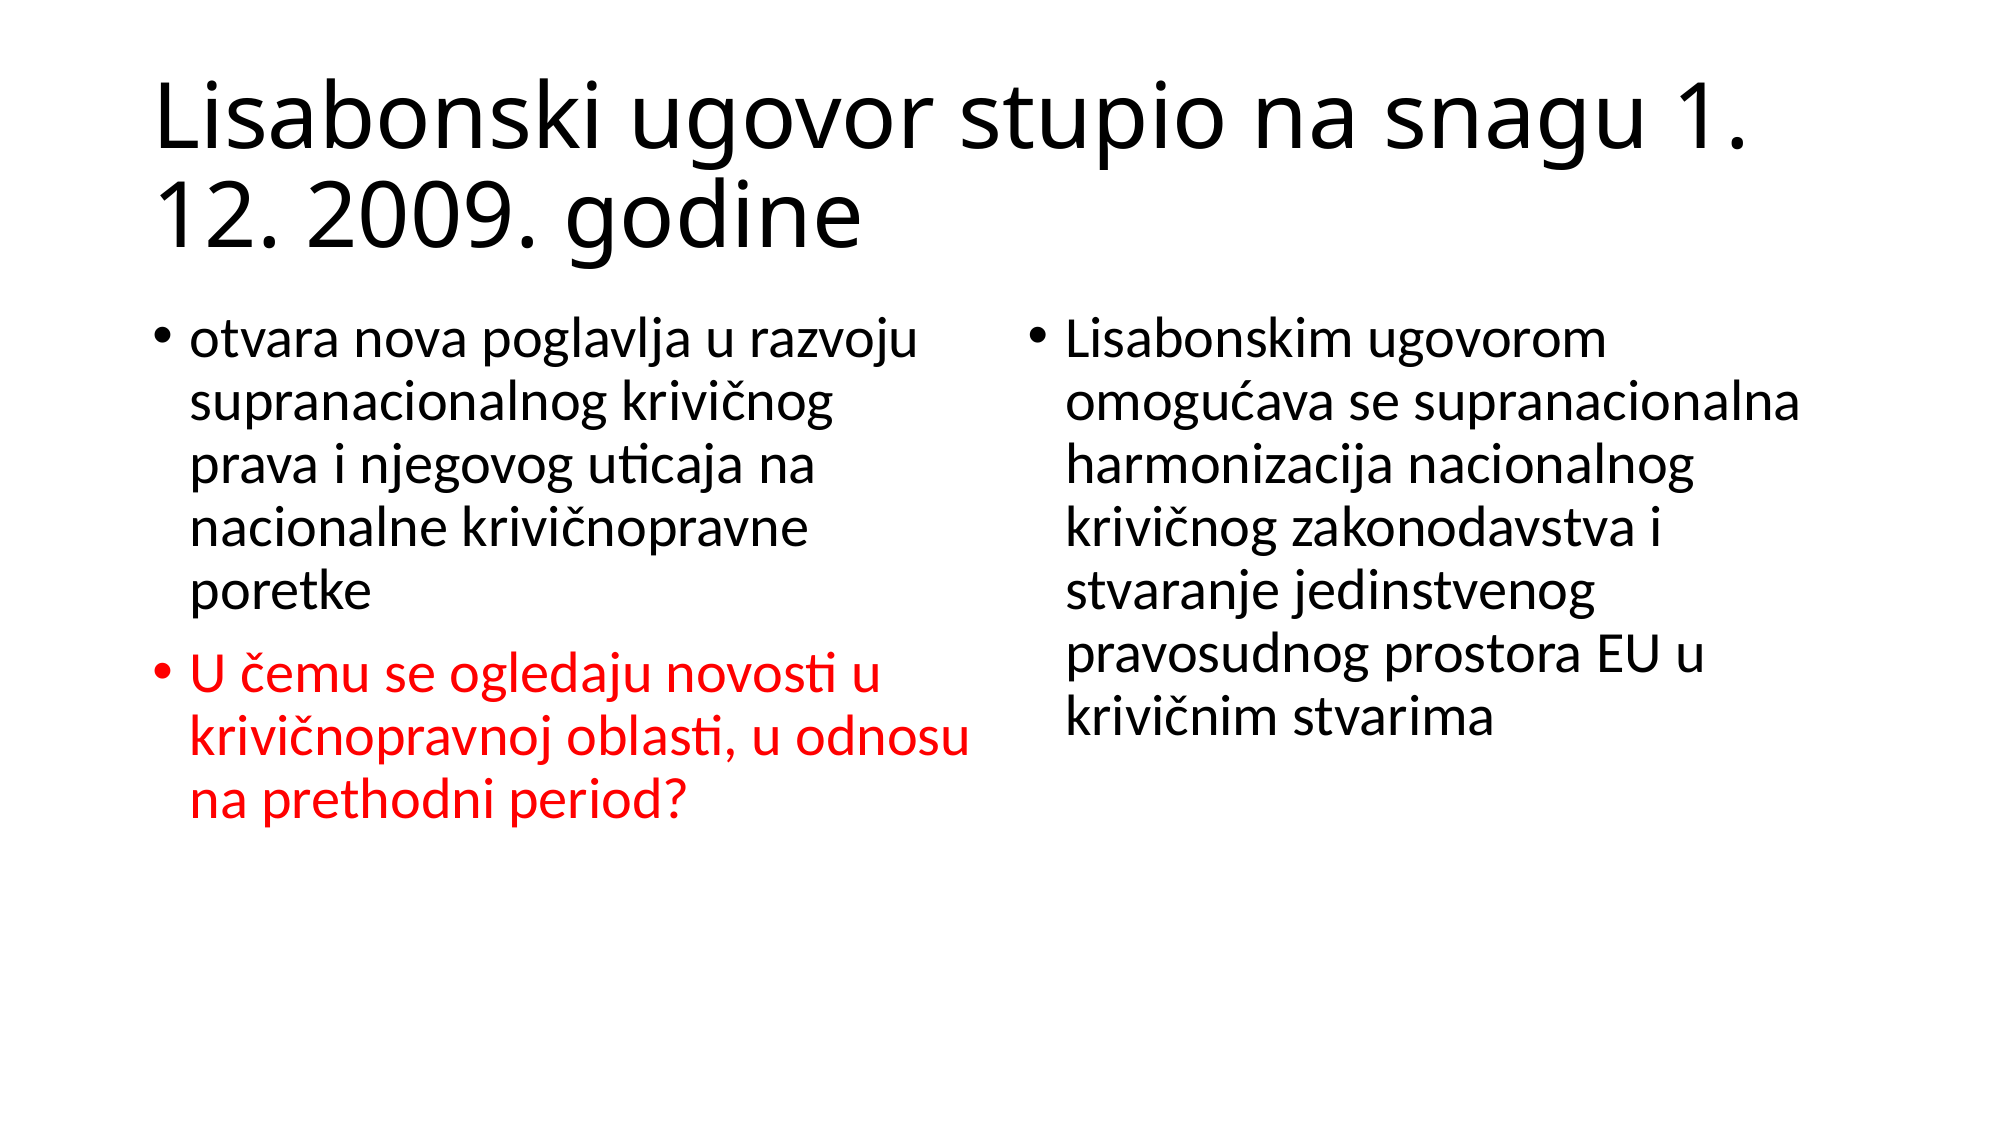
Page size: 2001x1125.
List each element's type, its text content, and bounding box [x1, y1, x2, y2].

list otvara nova poglavlja u razvoju supranacionalnog krivičnog prava i njegovog uticaja na nacionalne krivičnopravne poretke U čemu se ogledaju novosti u krivičnopravnoj oblasti, u odnosu na prethodni period? [137, 299, 988, 1014]
title Lisabonski ugovor stupio na snagu 1. 12. 2009. godine [137, 59, 1863, 278]
list Lisabonskim ugovorom omogućava se supranacionalna harmonizacija nacionalnog krivičnog zakonodavstva i stvaranje jedinstvenog pravosudnog prostora EU u krivičnim stvarima [1012, 299, 1863, 1014]
